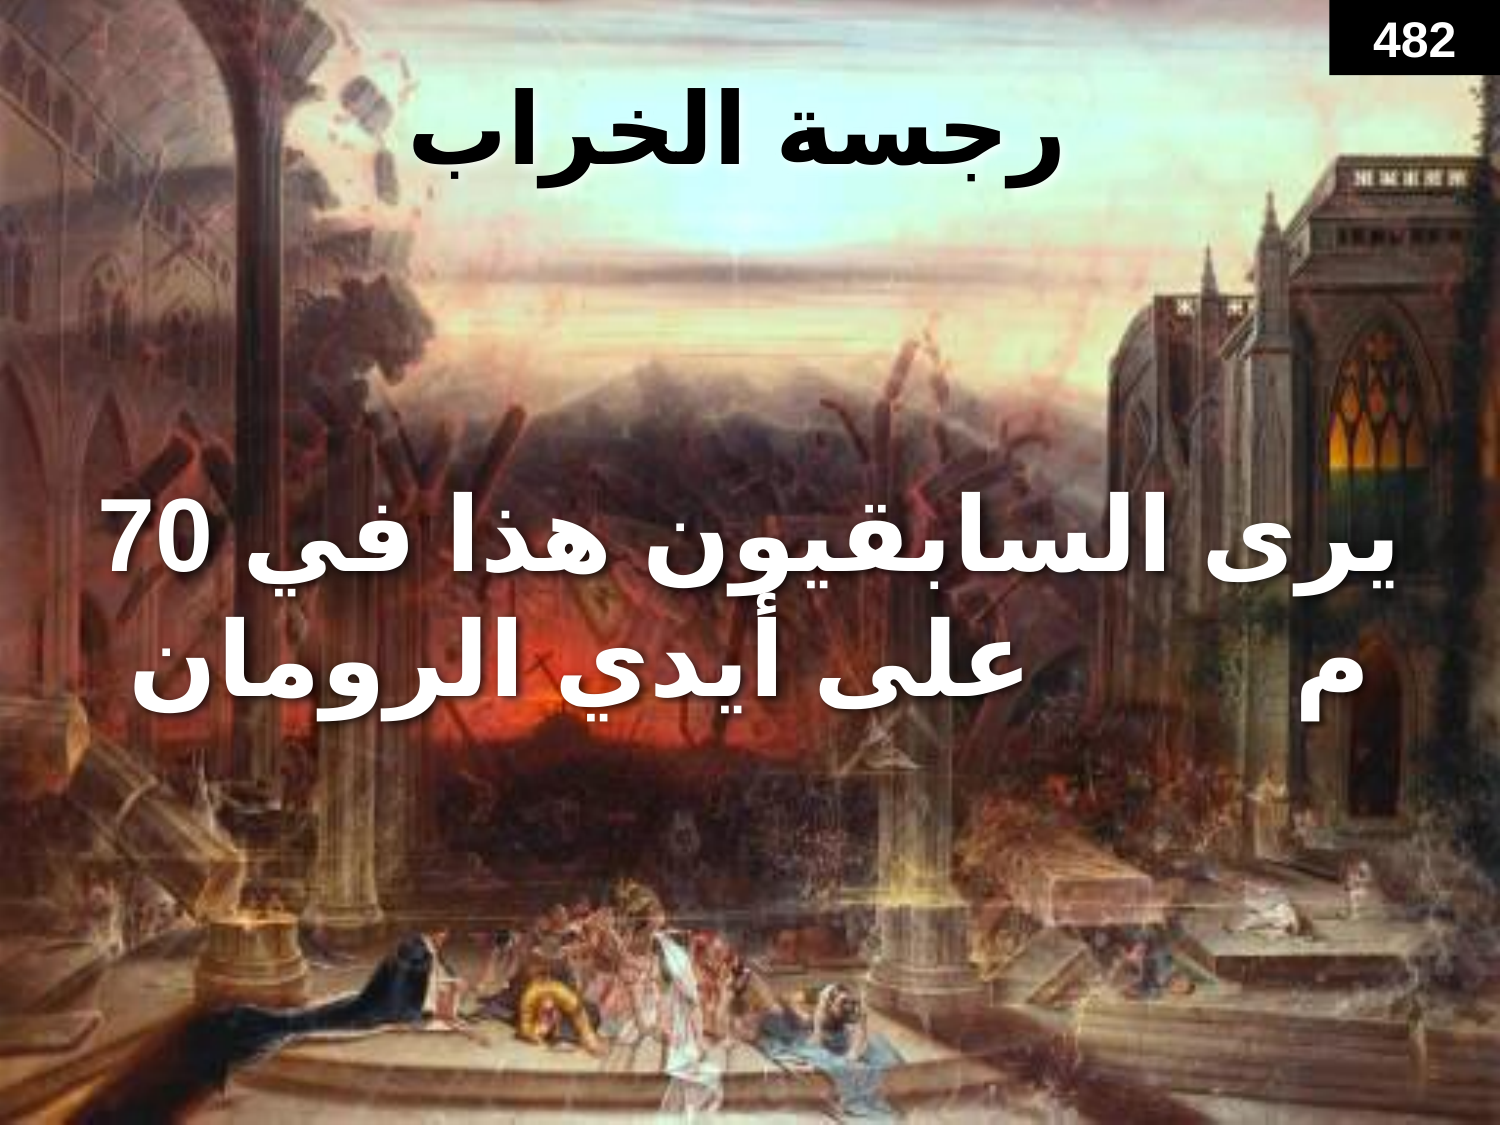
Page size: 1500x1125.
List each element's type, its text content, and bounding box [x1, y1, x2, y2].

picture [0, 0, 1500, 1125]
title رجسة الخراب [50, 24, 1425, 225]
text_box 482 [1329, 0, 1500, 76]
text_box يرى السابقيون هذا في 70 م على أيدي الرومان [74, 459, 1425, 725]
